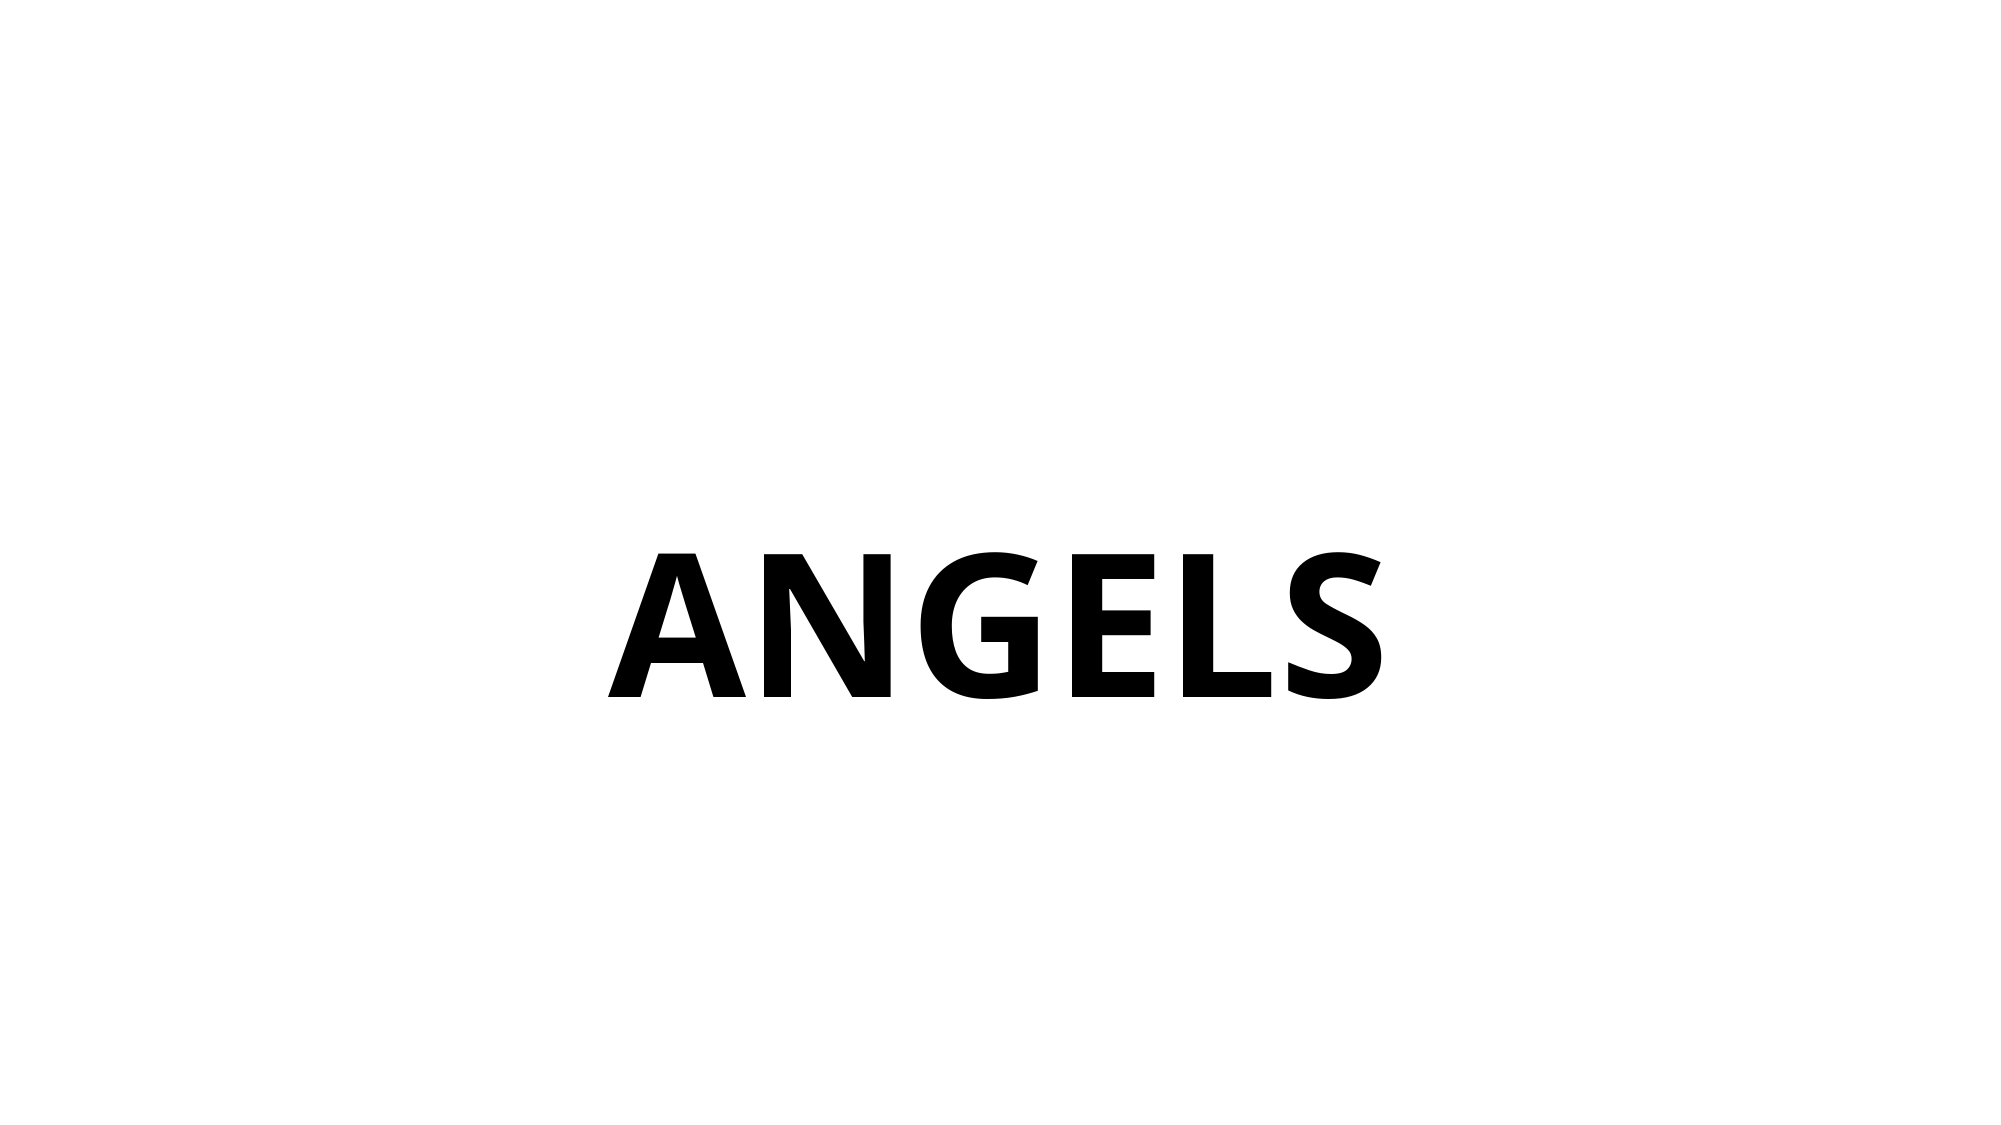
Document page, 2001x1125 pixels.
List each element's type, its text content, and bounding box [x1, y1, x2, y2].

title ANGELS [136, 280, 1862, 749]
